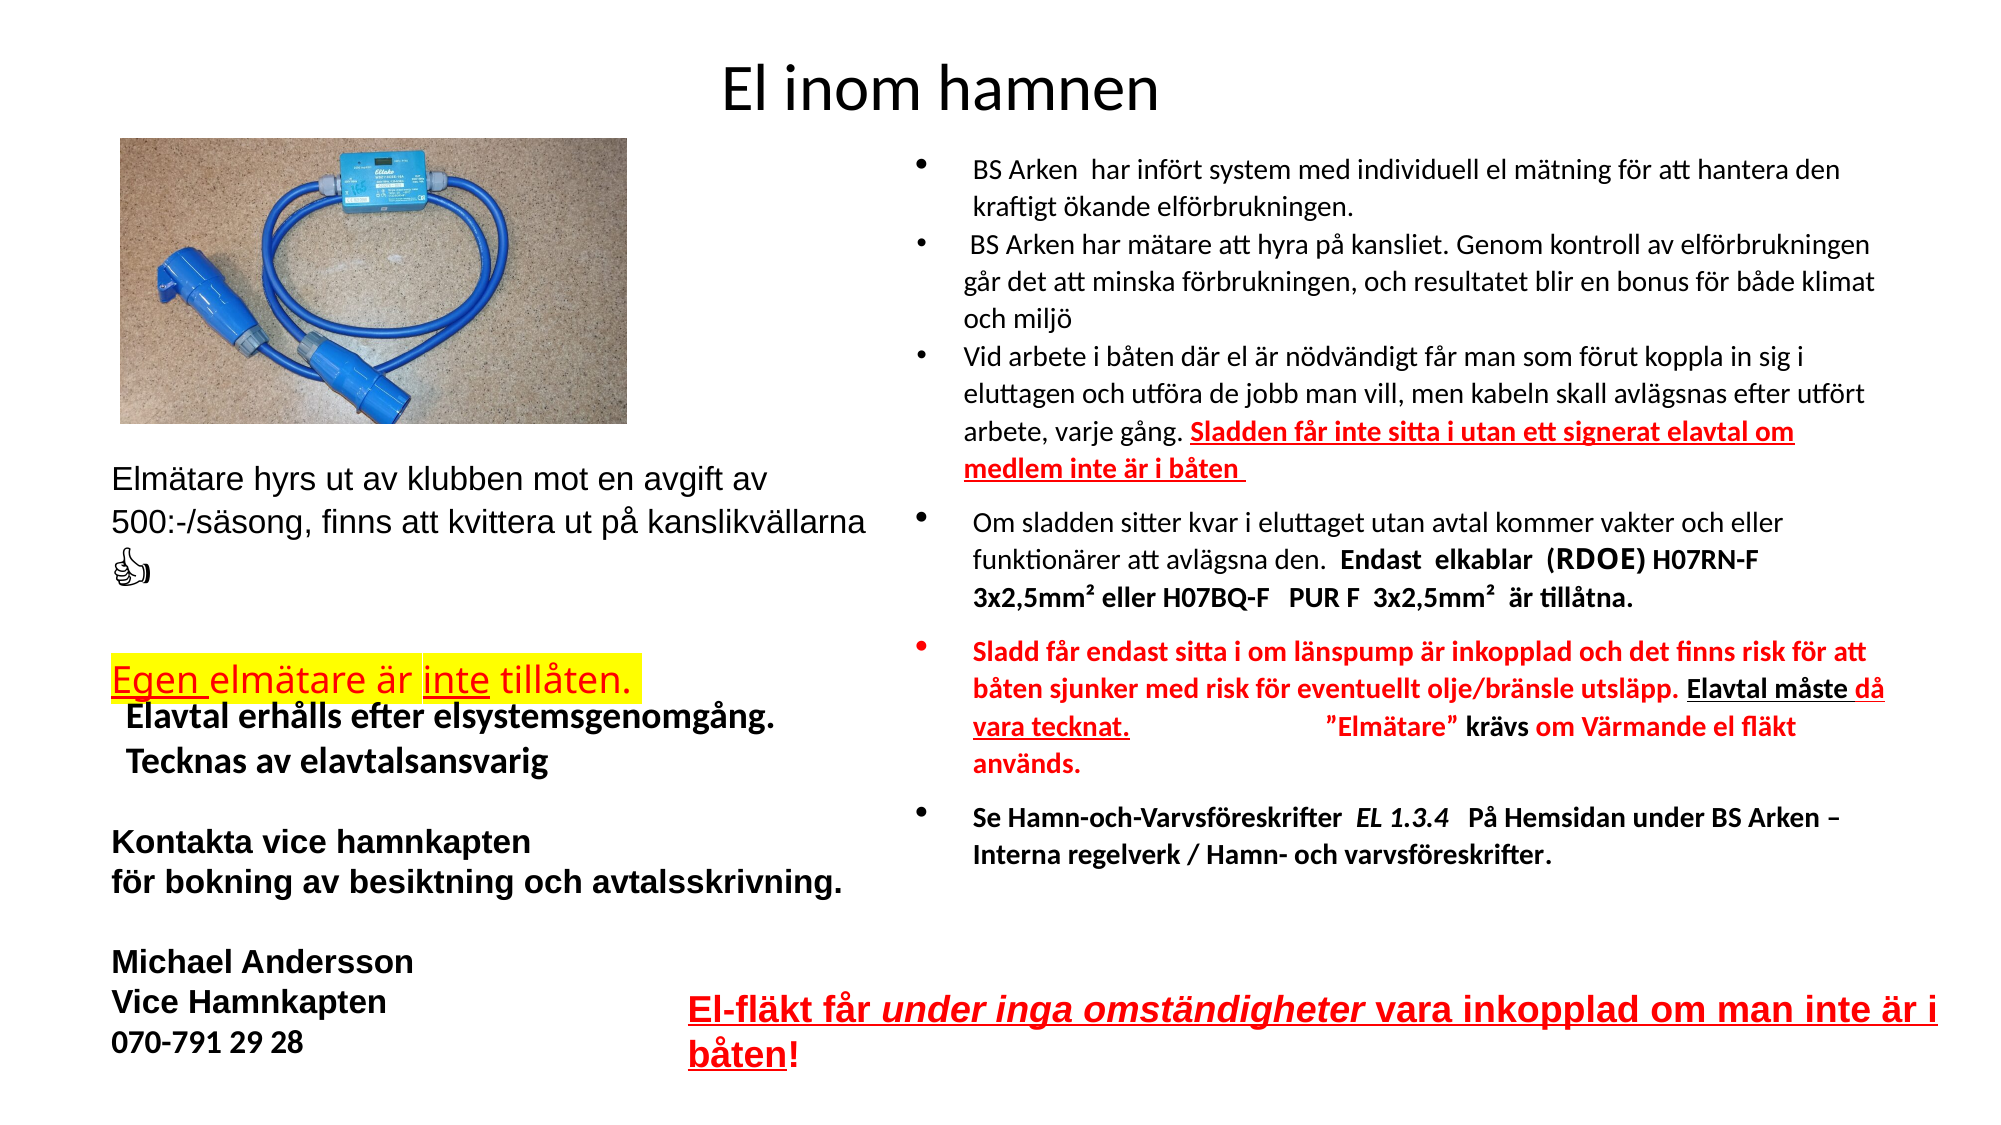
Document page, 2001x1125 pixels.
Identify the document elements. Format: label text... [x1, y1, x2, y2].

text_box Elavtal erhålls efter elsystemsgenomgång. Tecknas av elavtalsansvarig [111, 684, 800, 789]
picture [120, 138, 627, 424]
text_box BS Arken har infört system med individuell el mätning för att hantera den kraftigt ökande elförbrukningen. BS Arken har mätare att hyra på kansliet. Genom kontroll av elförbrukningen går det att minska förbrukningen, och resultatet blir en bonus för både klimat och miljö Vid arbete i båten där el är nödvändigt får man som förut koppla in sig i eluttagen och utföra de jobb man vill, men kabeln skall avlägsnas efter utfört arbete, varje gång. Sladden får inte sitta i utan ett signerat elavtal om medlem inte är i båten Om sladden sitter kvar i eluttaget utan avtal kommer vakter och eller funktionärer att avlägsna den. Endast elkablar (RDOE) H07RN-F 3x2,5mm² eller H07BQ-F PUR F 3x2,5mm² är tillåtna. Sladd får endast sitta i om länspump är inkopplad och det finns risk för att båten sjunker med risk för eventuellt olje/bränsle utsläpp. Elavtal måste då vara tecknat. ”Elmätare” krävs om Värmande el fläkt används. Se Hamn-och-Varvsföreskrifter EL 1.3.4 På Hemsidan under BS Arken –Interna regelverk / Hamn- och varvsföreskrifter. [901, 140, 1902, 878]
text_box El-fläkt får under inga omständigheter vara inkopplad om man inte är i båten! [672, 977, 2000, 1082]
text_box Kontakta vice hamnkapten för bokning av besiktning och avtalsskrivning. Michael Andersson Vice Hamnkapten 070-791 29 28 [96, 812, 1097, 1068]
text_box Elmätare hyrs ut av klubben mot en avgift av 500:-/säsong, finns att kvittera ut på kanslikvällarna 👍 Egen elmätare är inte tillåten. [96, 447, 883, 709]
text_box El inom hamnen [691, 30, 1708, 131]
